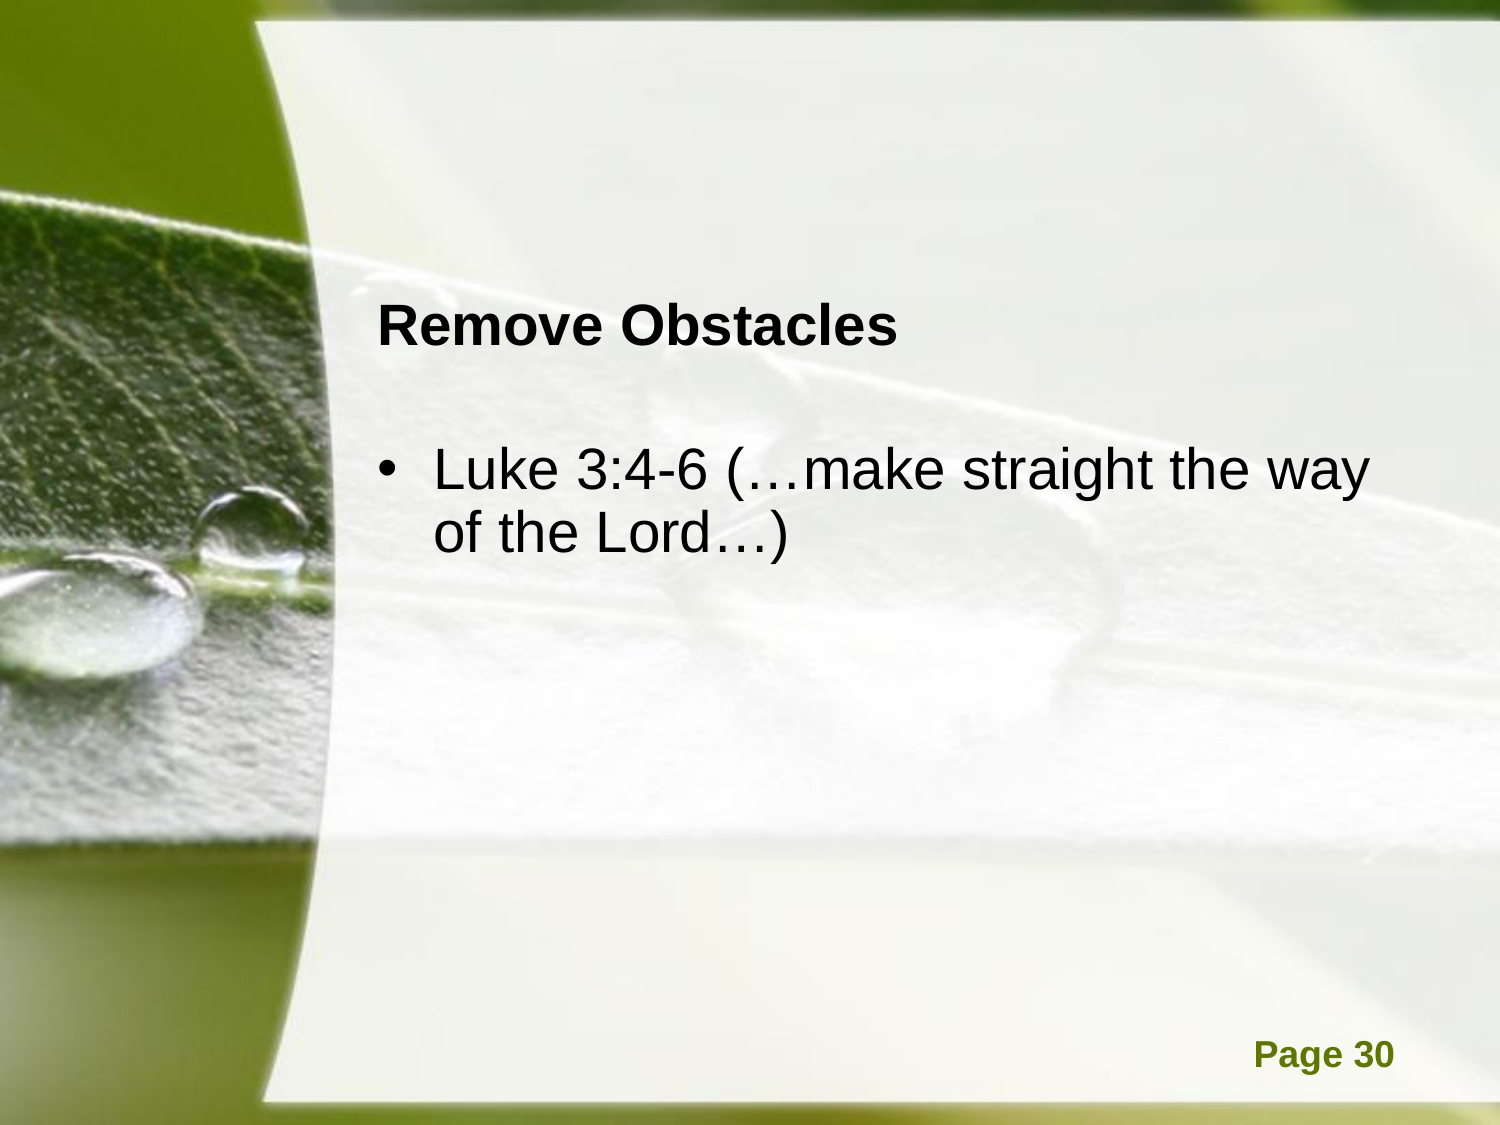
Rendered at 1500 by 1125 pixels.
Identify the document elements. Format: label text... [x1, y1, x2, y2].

list Remove Obstacles Luke 3:4-6 (…make straight the way of the Lord…) [362, 287, 1425, 1005]
picture [0, 0, 1500, 1125]
